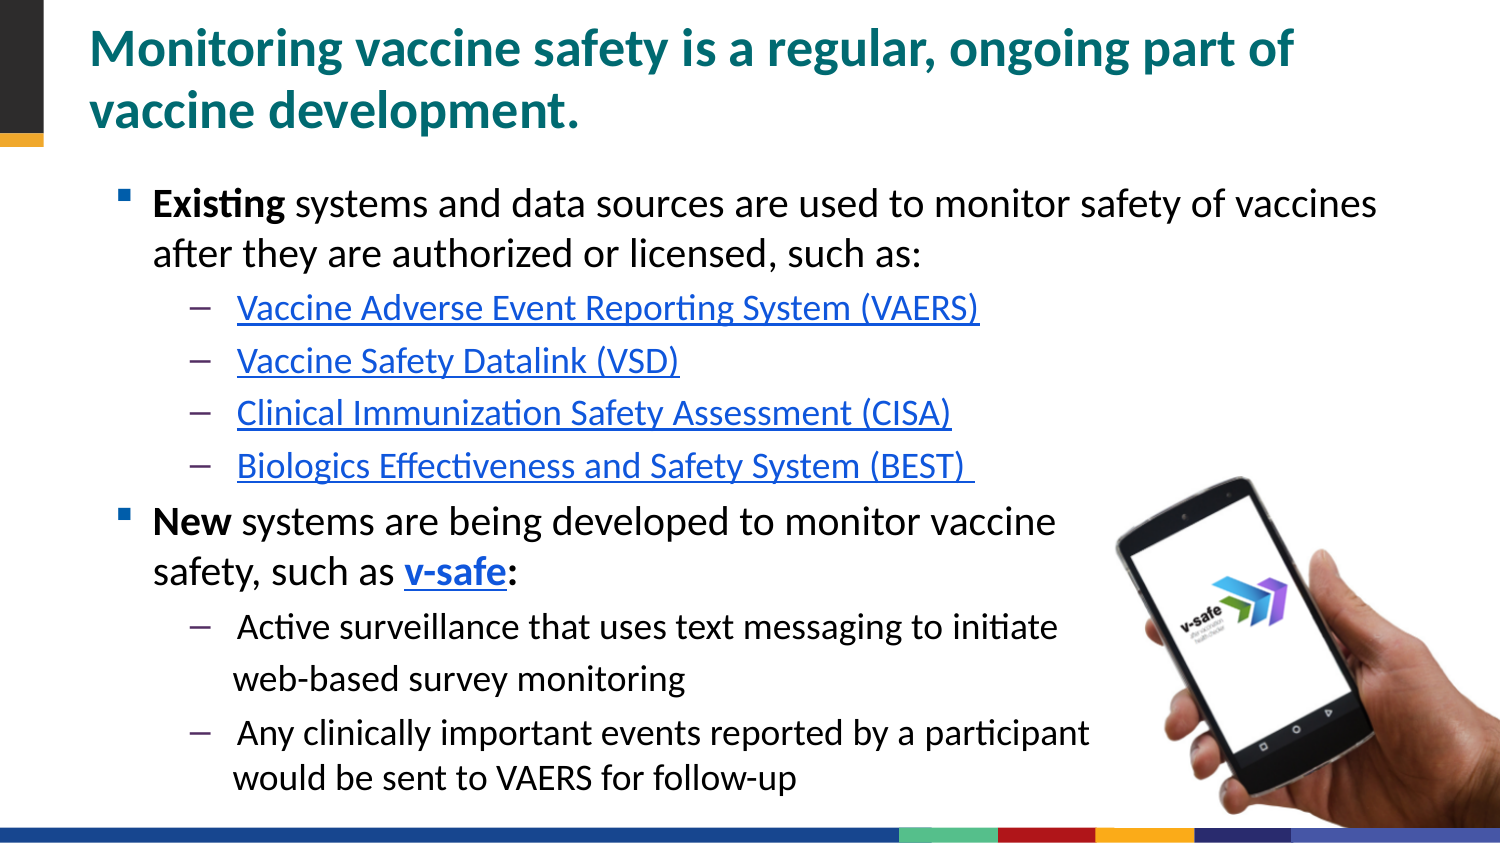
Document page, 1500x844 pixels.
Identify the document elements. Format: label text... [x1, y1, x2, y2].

text_box Existing systems and data sources are used to monitor safety of vaccines after they are authorized or licensed, such as: Vaccine Adverse Event Reporting System (VAERS) Vaccine Safety Datalink (VSD) Clinical Immunization Safety Assessment (CISA) Biologics Effectiveness and Safety System (BEST) New systems are being developed to monitor vaccine safety, such as v-safe: Active surveillance that uses text messaging to initiate web-based survey monitoring Any clinically important events reported by a participant would be sent to VAERS for follow-up [99, 168, 1403, 717]
picture [1114, 463, 1500, 828]
title Monitoring vaccine safety is a regular, ongoing part of vaccine development. [75, 33, 1425, 147]
